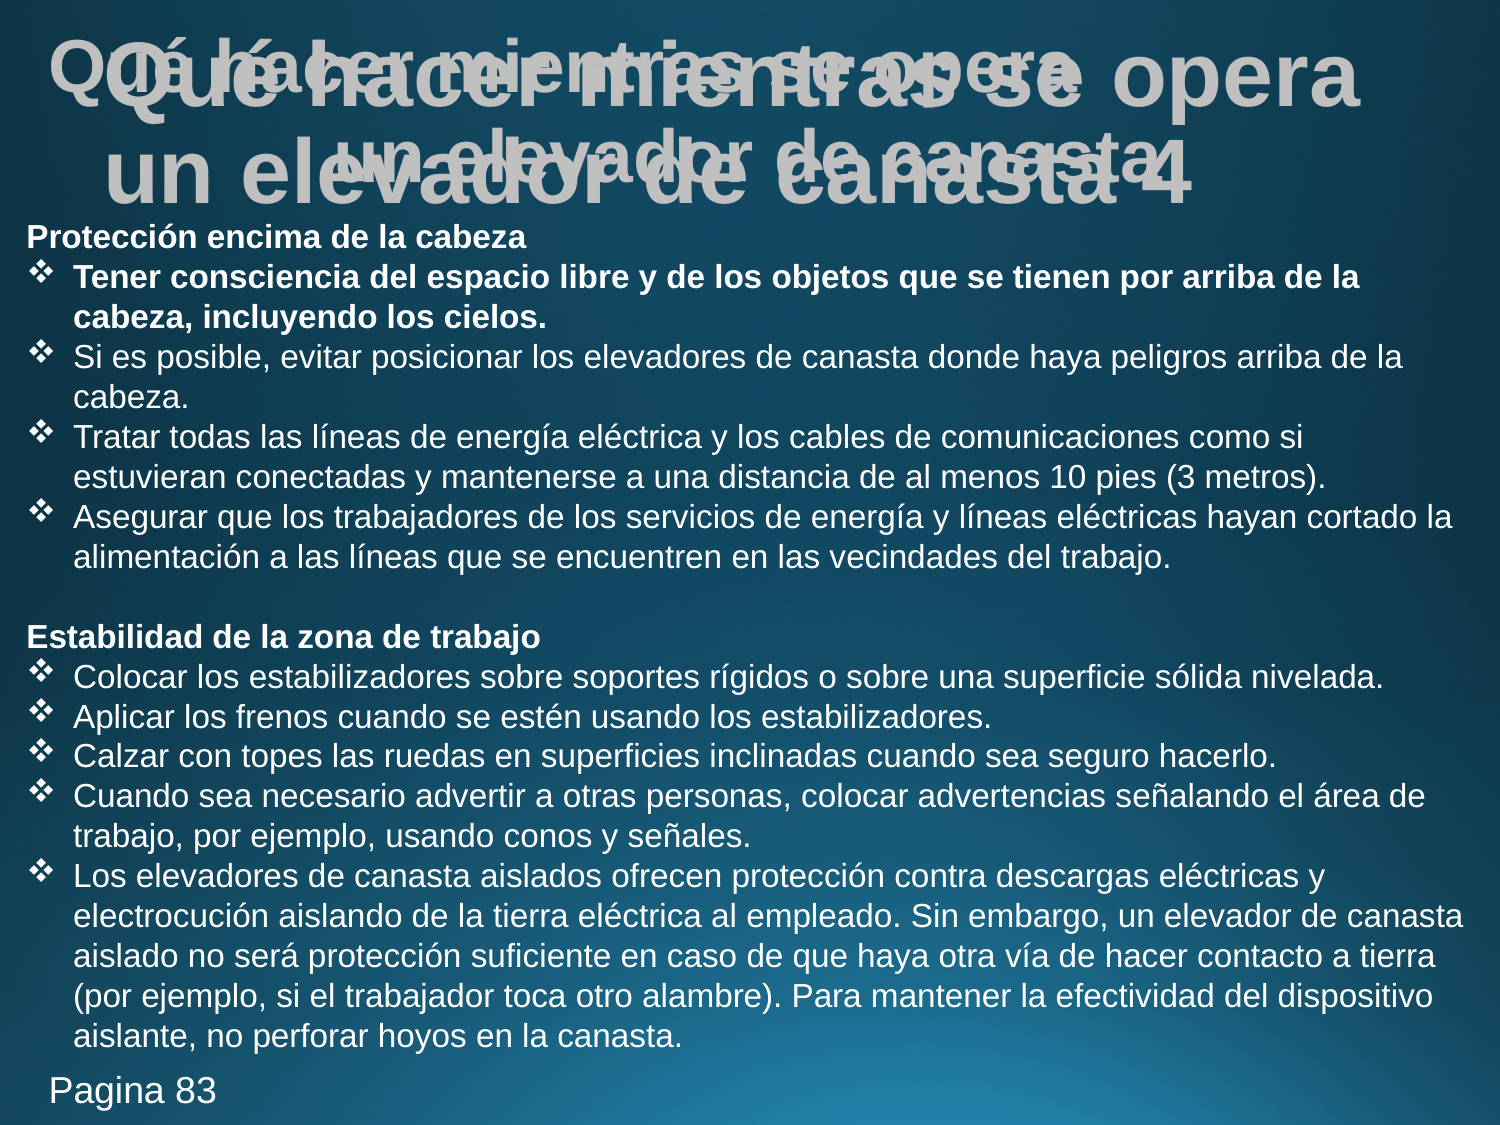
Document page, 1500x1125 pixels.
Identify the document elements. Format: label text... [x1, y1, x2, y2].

picture [0, 0, 1500, 1125]
text_box Pagina 83 [33, 1058, 343, 1119]
text_box Protección encima de la cabeza Tener consciencia del espacio libre y de los objetos que se tienen por arriba de la cabeza, incluyendo los cielos. Si es posible, evitar posicionar los elevadores de canasta donde haya peligros arriba de la cabeza. Tratar todas las líneas de energía eléctrica y los cables de comunicaciones como si estuvieran conectadas y mantenerse a una distancia de al menos 10 pies (3 metros). Asegurar que los trabajadores de los servicios de energía y líneas eléctricas hayan cortado la alimentación a las líneas que se encuentren en las vecindades del trabajo. Estabilidad de la zona de trabajo Colocar los estabilizadores sobre soportes rígidos o sobre una superficie sólida nivelada. Aplicar los frenos cuando se estén usando los estabilizadores. Calzar con topes las ruedas en superficies inclinadas cuando sea seguro hacerlo. Cuando sea necesario advertir a otras personas, colocar advertencias señalando el área de trabajo, por ejemplo, usando conos y señales. Los elevadores de canasta aislados ofrecen protección contra descargas eléctricas y electrocución aislando de la tierra eléctrica al empleado. Sin embargo, un elevador de canasta aislado no será protección suficiente en caso de que haya otra vía de hacer contacto a tierra (por ejemplo, si el trabajador toca otro alambre). Para mantener la efectividad del dispositivo aislante, no perforar hoyos en la canasta. [11, 208, 1484, 989]
title Qué hacer mientras se opera un elevador de canasta 4 [103, 59, 1397, 278]
text_box Qué hacer mientras se opera un elevador de canasta [33, 29, 1463, 186]
